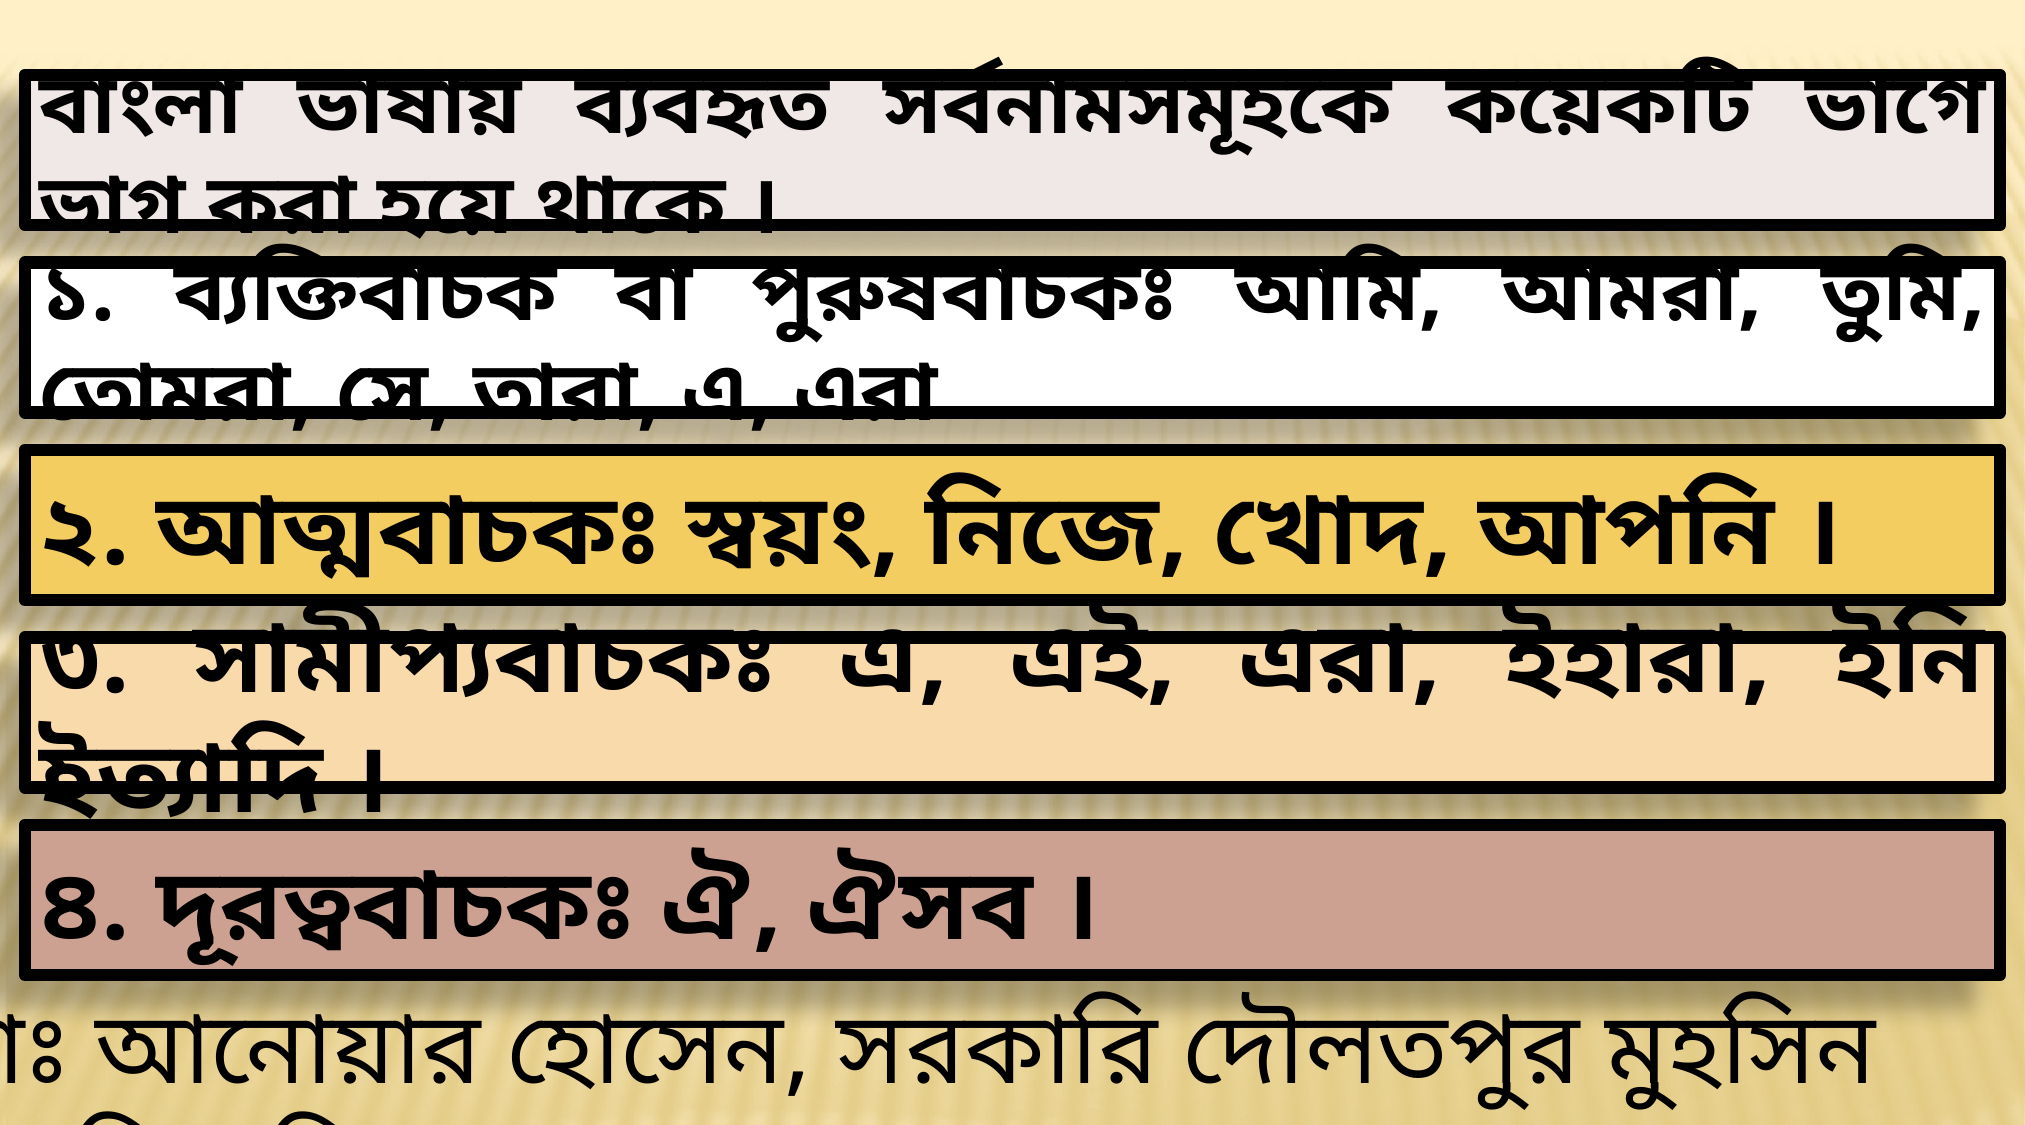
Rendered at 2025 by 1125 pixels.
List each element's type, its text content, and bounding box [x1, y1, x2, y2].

text_box মোঃ আনোয়ার হোসেন, সরকারি দৌলতপুর মুহসিন মাধ্যমিক বিদ্যালয় [0, 976, 2025, 1125]
text_box ৩. সামীপ্যবাচকঃ এ, এই, এরা, ইহারা, ইনি ইত্যাদি । [24, 637, 2001, 788]
text_box ৪. দূরত্ববাচকঃ ঐ, ঐসব । [24, 824, 2001, 976]
text_box ১. ব্যক্তিবাচক বা পুরুষবাচকঃ আমি, আমরা, তুমি, তোমরা, সে, তারা, এ, এরা [24, 262, 2001, 413]
text_box ২. আত্মবাচকঃ স্বয়ং, নিজে, খোদ, আপনি । [24, 449, 2001, 601]
text_box বাংলা ভাষায় ব্যবহৃত সর্বনামসমূহকে কয়েকটি ভাগে ভাগ করা হয়ে থাকে । [24, 74, 2001, 226]
